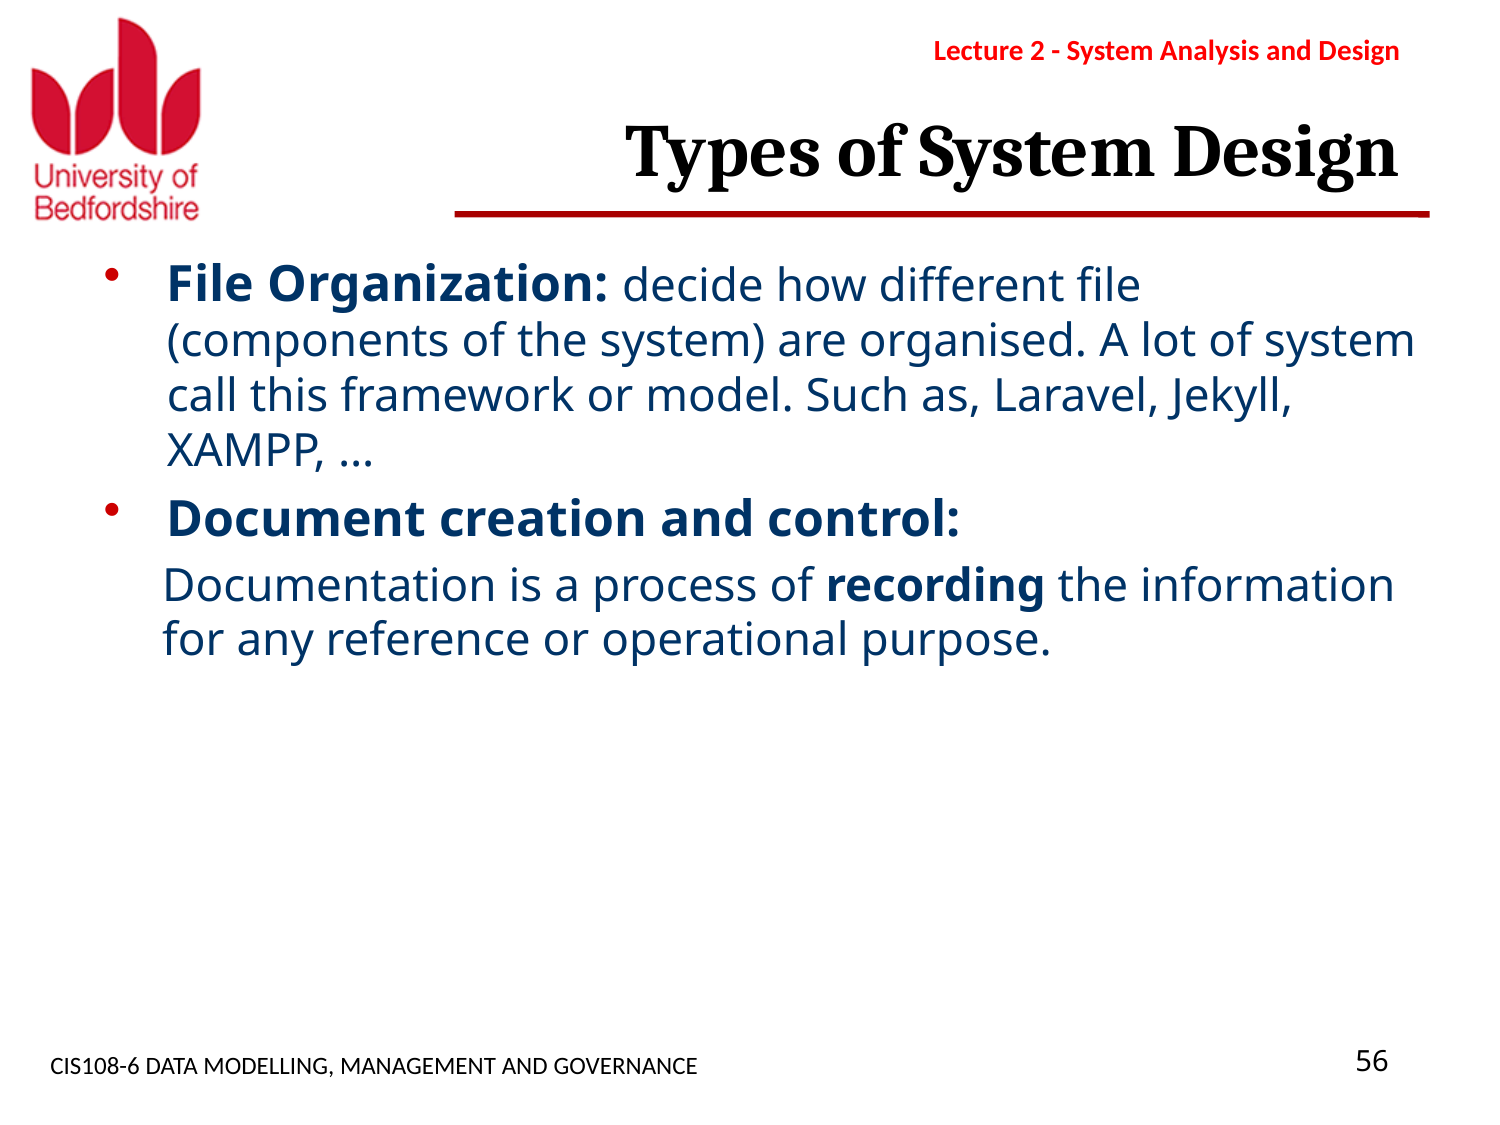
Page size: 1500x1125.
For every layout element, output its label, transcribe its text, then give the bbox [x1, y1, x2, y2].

footer CIS108-6 DATA MODELLING, MANAGEMENT AND GOVERNANCE [35, 1035, 750, 1095]
list File Organization: decide how different file (components of the system) are organised. A lot of system call this framework or model. Such as, Laravel, Jekyll, XAMPP, … Document creation and control: Documentation is a process of recording the information for any reference or operational purpose. [88, 243, 1437, 681]
picture [0, 0, 237, 236]
slide_number Lecture 2 - System Analysis and Design [856, 18, 1416, 79]
title Types of System Design [265, 90, 1416, 203]
